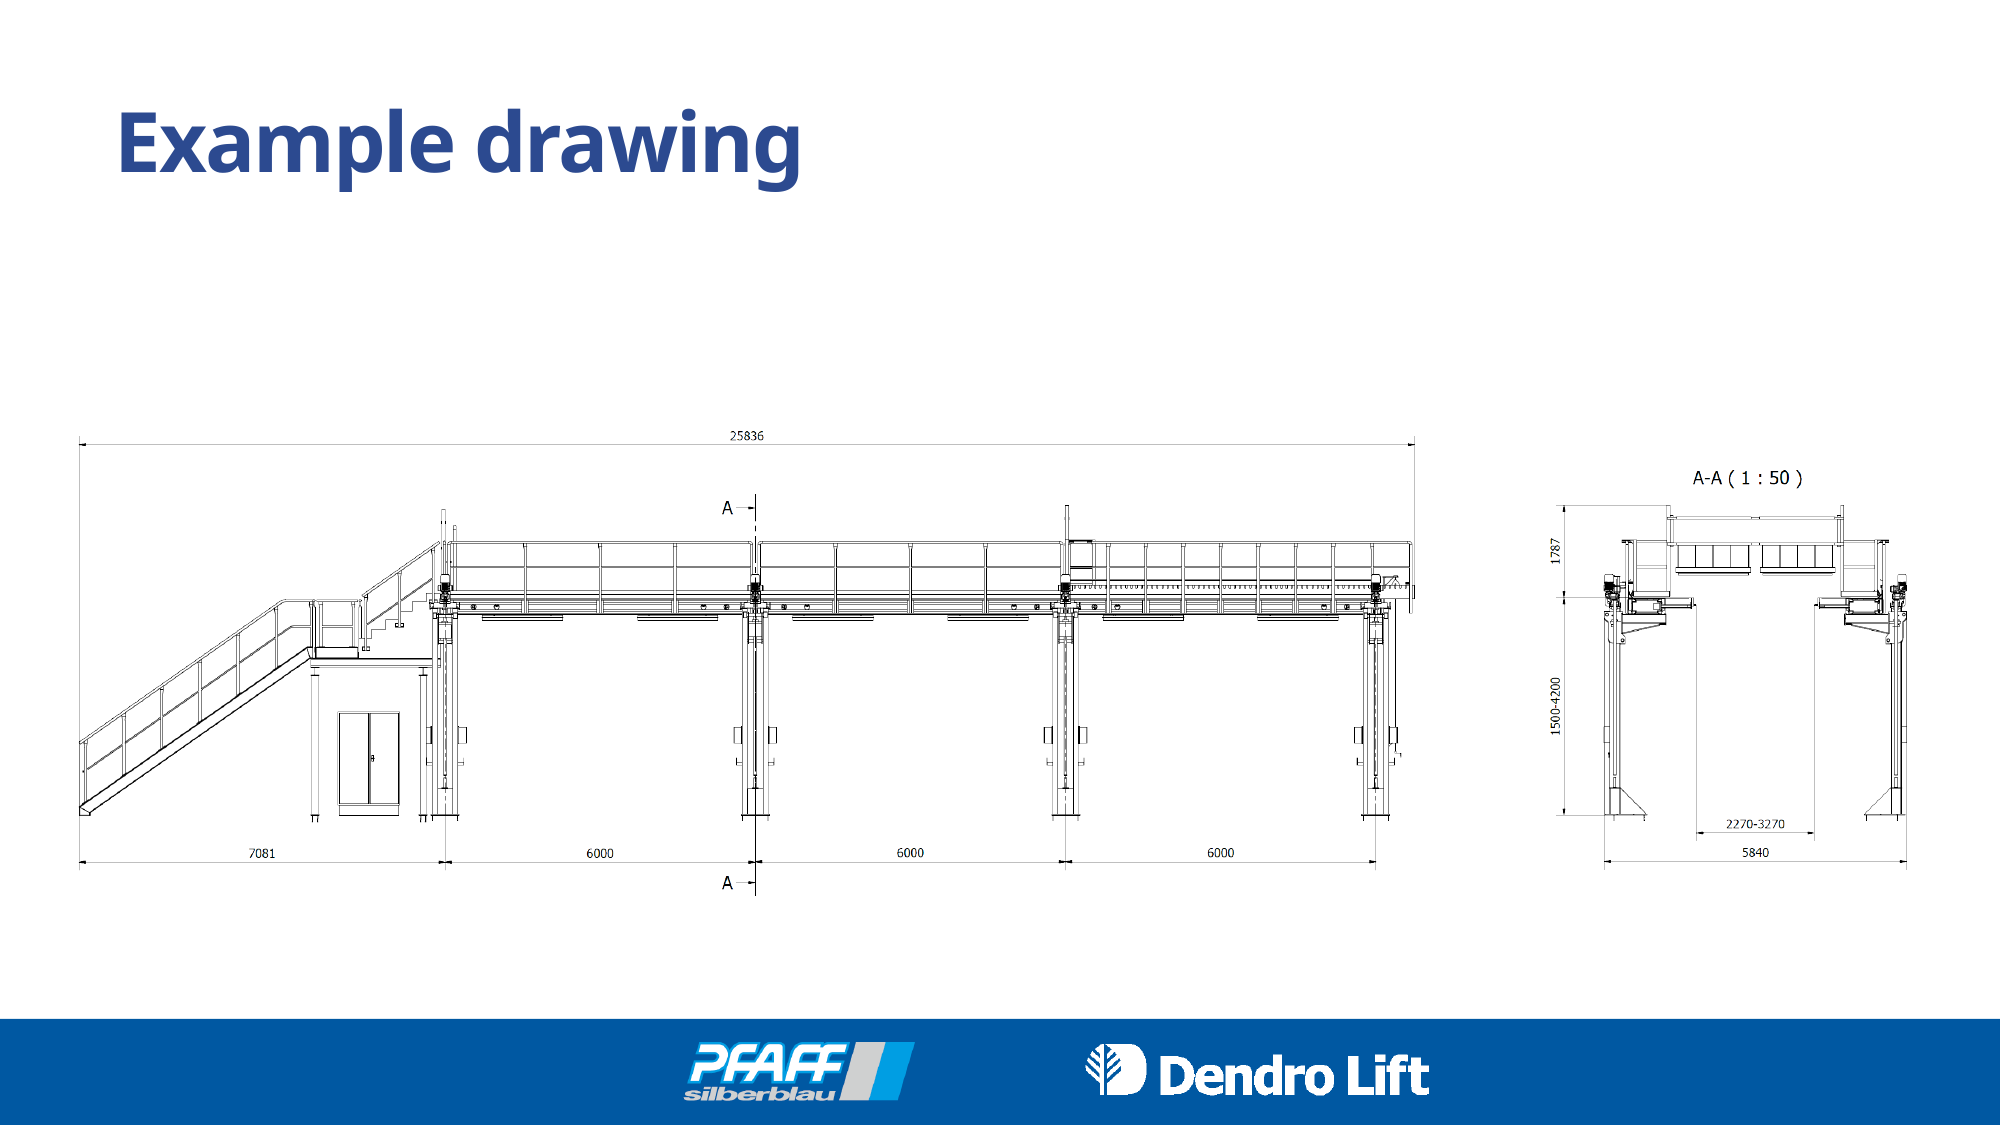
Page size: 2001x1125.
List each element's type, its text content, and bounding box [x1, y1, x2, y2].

picture [671, 1025, 930, 1125]
picture [1070, 1027, 1448, 1124]
picture [78, 430, 1416, 896]
picture [1549, 470, 1907, 871]
title Example drawing [99, 45, 1767, 233]
